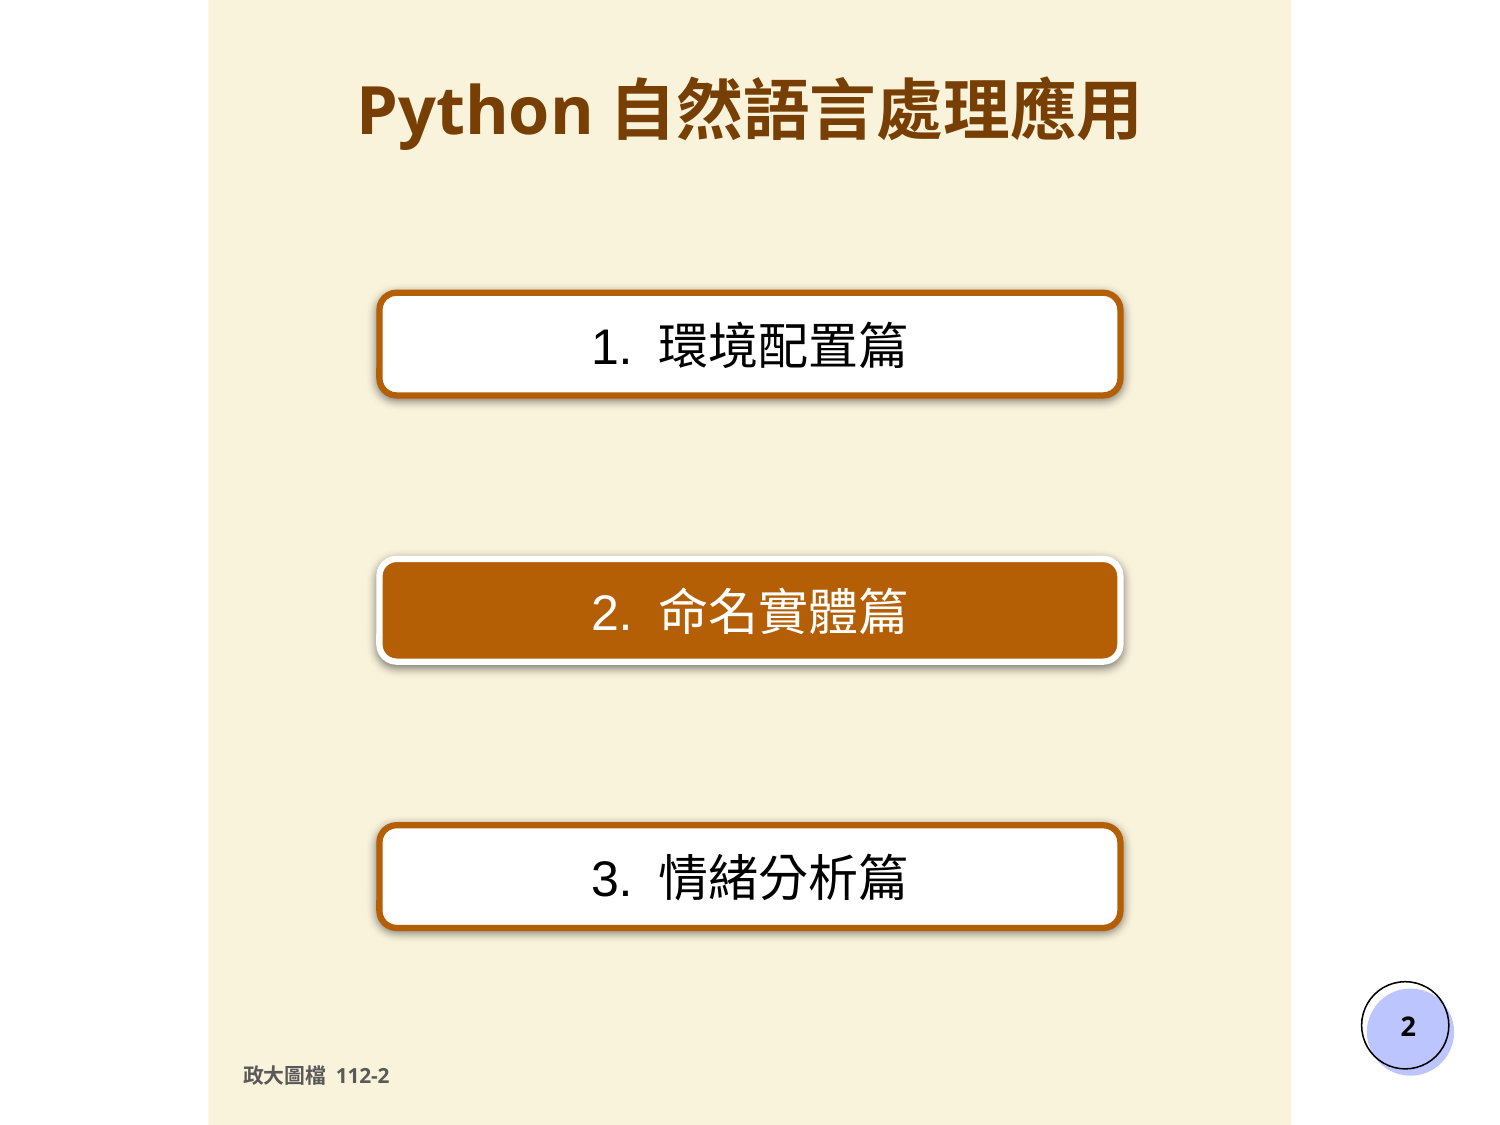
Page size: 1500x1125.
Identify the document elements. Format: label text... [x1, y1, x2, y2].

slide_number ‹#› [1363, 984, 1454, 1071]
text_box 2. 命名實體篇 [379, 558, 1121, 662]
title Python自然語言處理應用 [208, 68, 1292, 171]
text_box 1. 環境配置篇 [379, 292, 1121, 396]
text_box 3. 情緒分析篇 [379, 825, 1121, 928]
